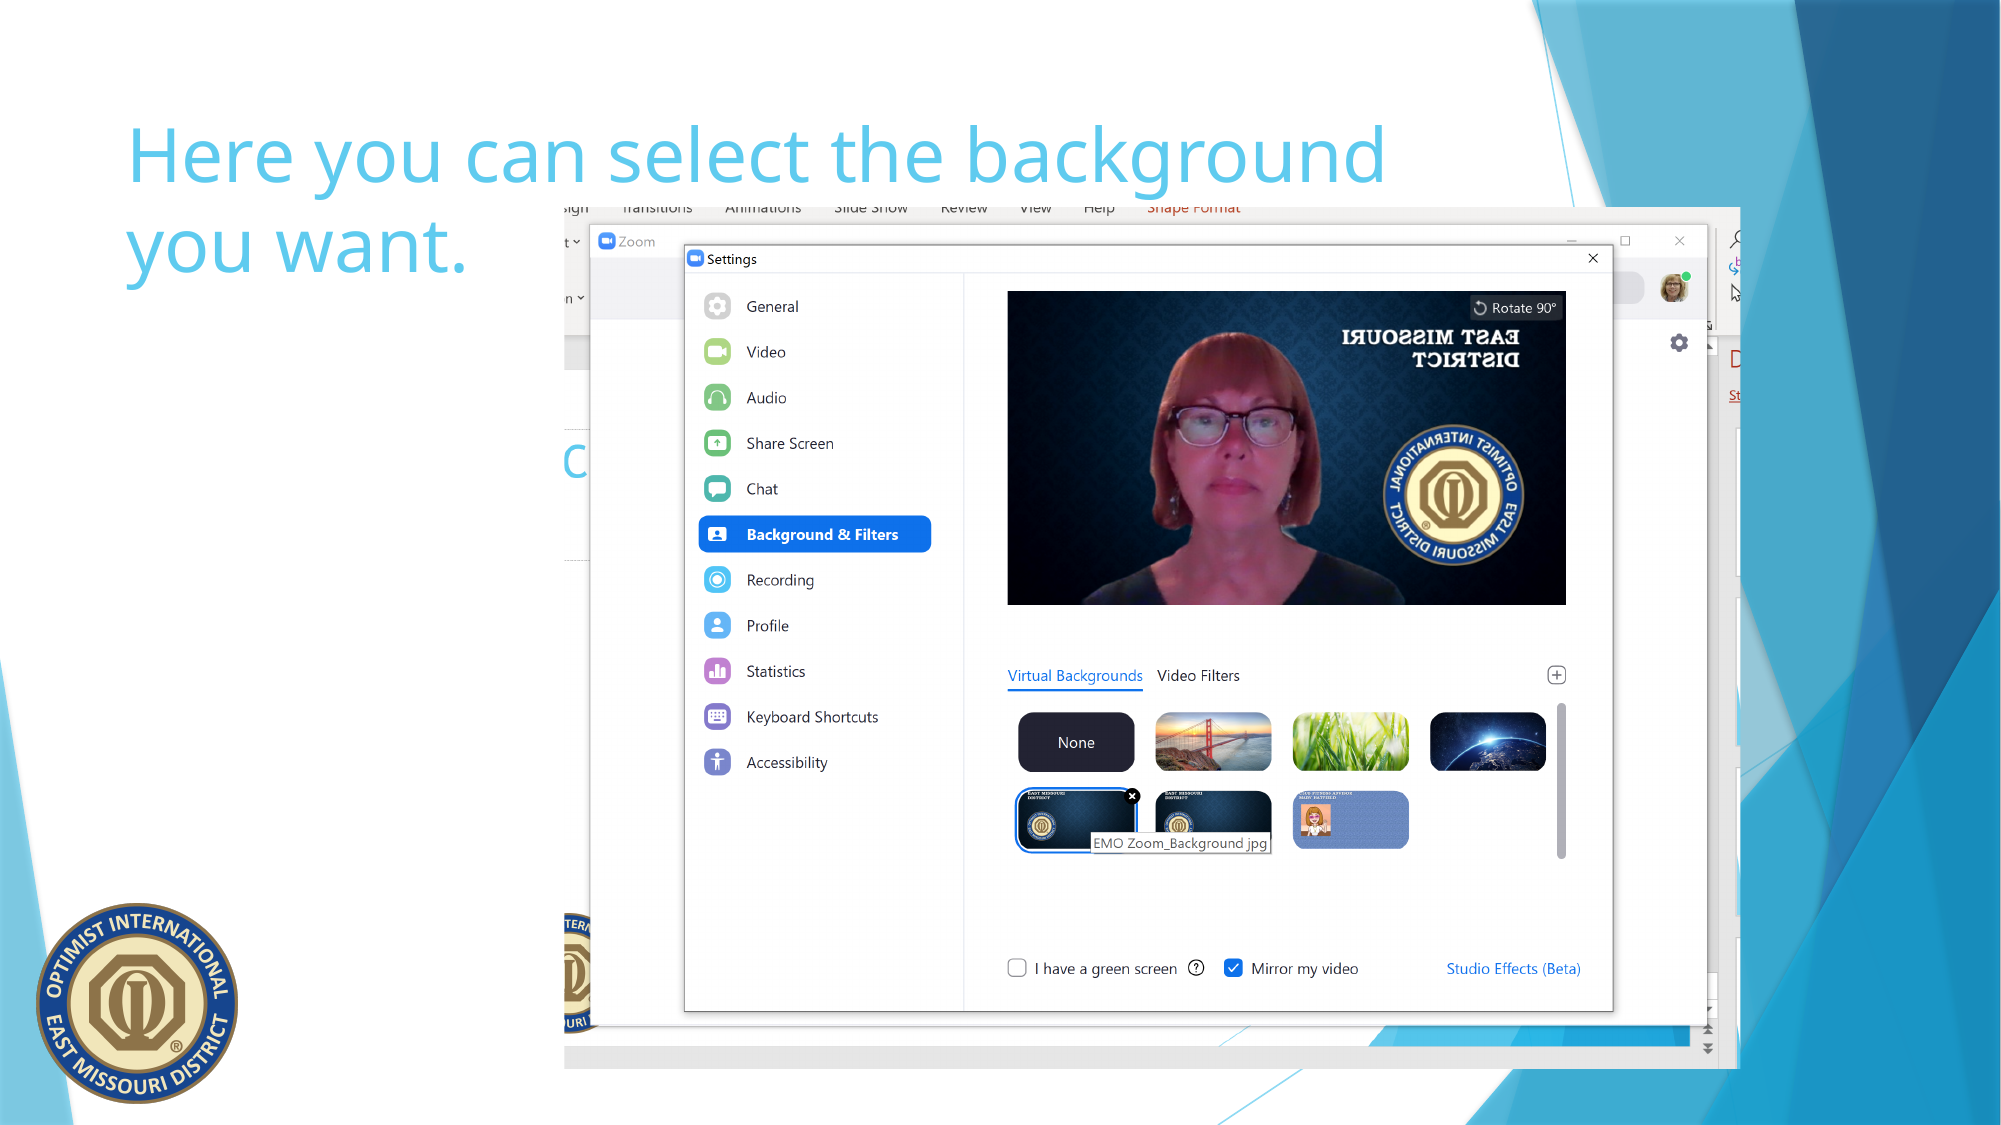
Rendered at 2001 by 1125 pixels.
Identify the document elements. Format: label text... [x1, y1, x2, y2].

picture [36, 903, 238, 1105]
title Here you can select the background you want. [111, 99, 1522, 317]
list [563, 206, 1742, 1069]
